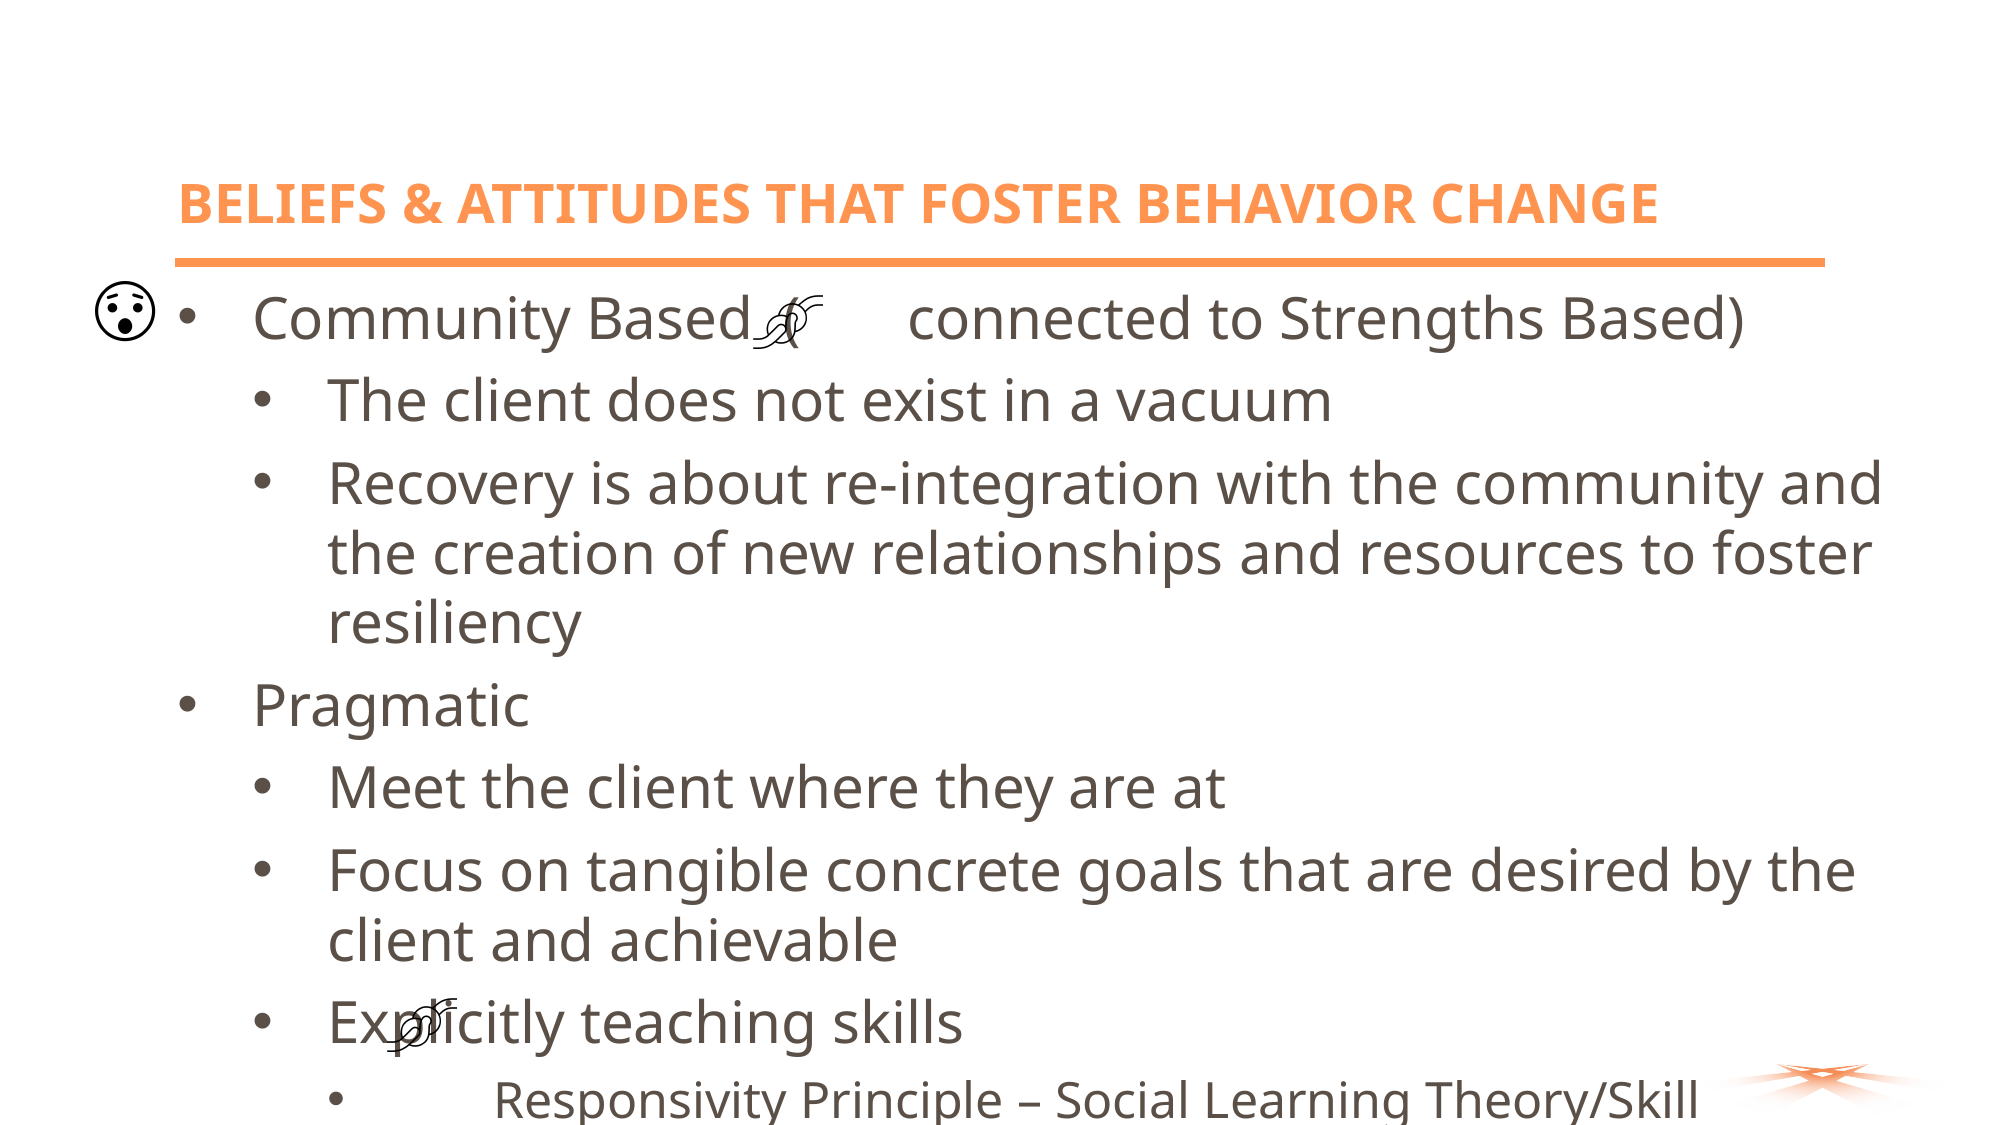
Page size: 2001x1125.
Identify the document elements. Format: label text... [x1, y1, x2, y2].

picture [750, 284, 826, 360]
title Beliefs & Attitudes that foster behavior change [162, 149, 1863, 263]
picture [1687, 1062, 1963, 1125]
picture [384, 987, 460, 1063]
picture [87, 273, 163, 349]
text_box Community Based ( connected to Strengths Based) The client does not exist in a vacuum Recovery is about re-integration with the community and the creation of new relationships and resources to foster resiliency Pragmatic Meet the client where they are at Focus on tangible concrete goals that are desired by the client and achievable Explicitly teaching skills Responsivity Principle – Social Learning Theory/Skill Streaming [162, 273, 1963, 1094]
